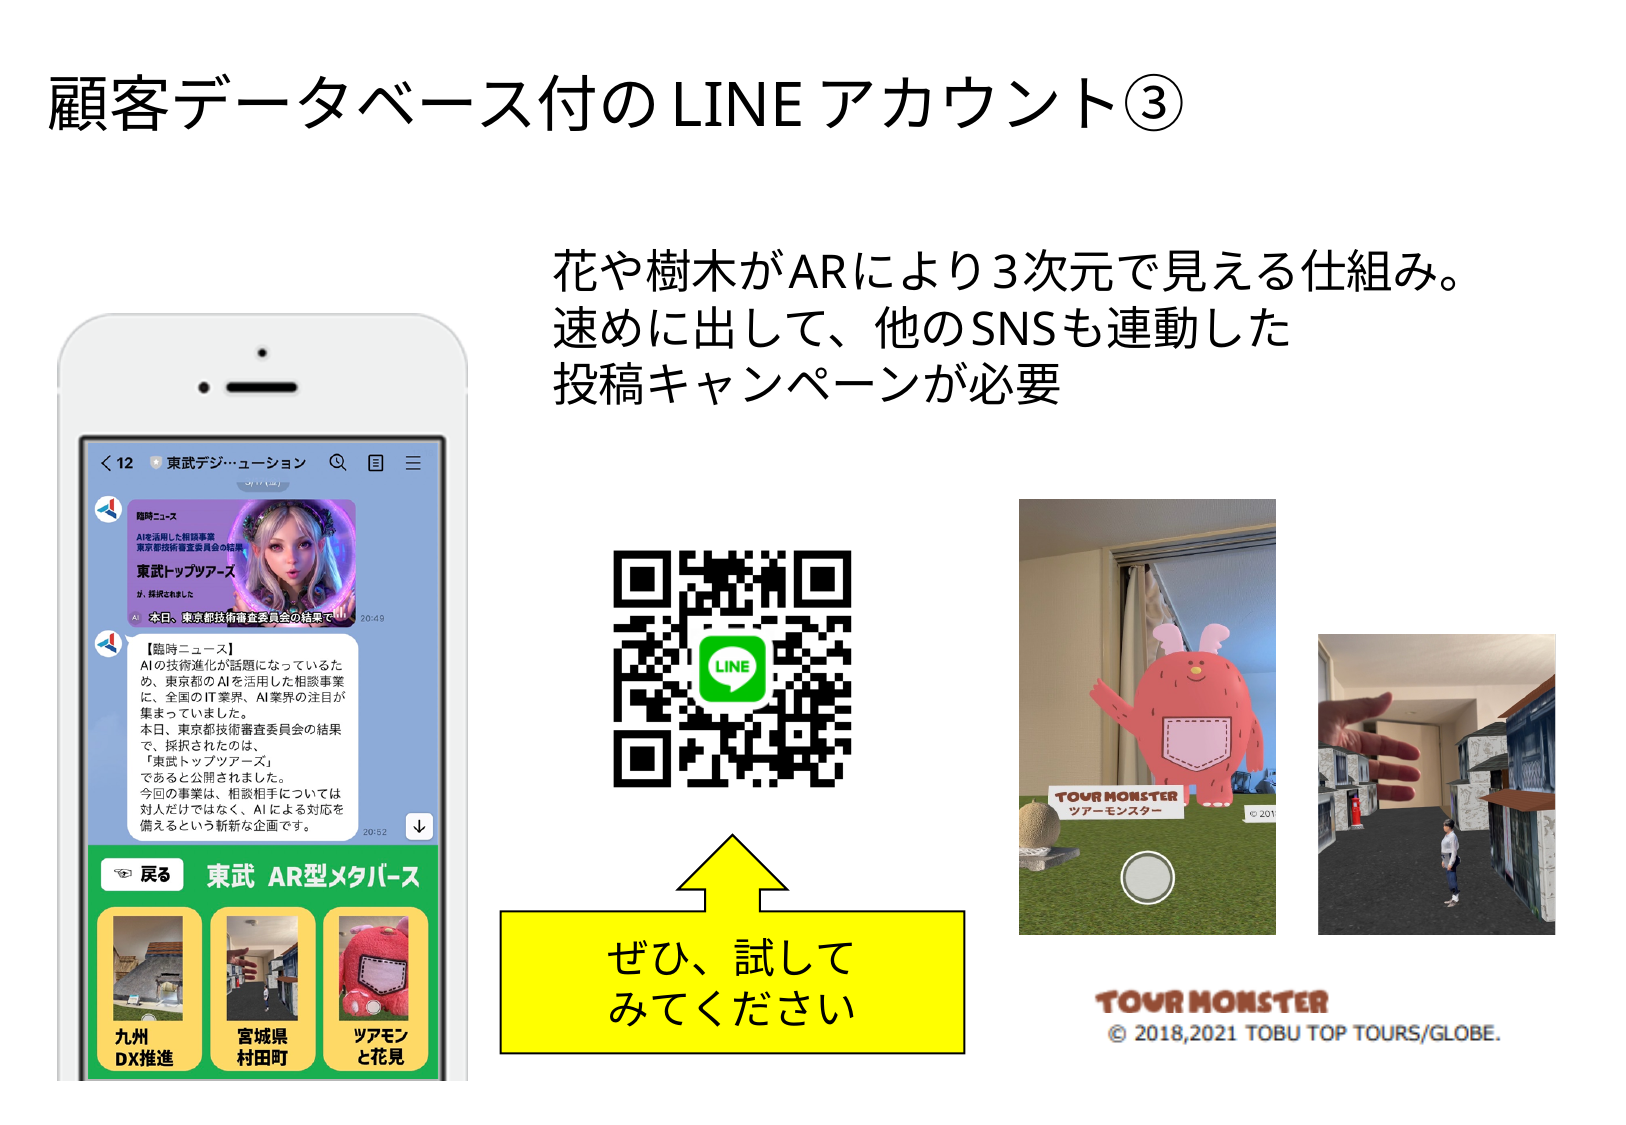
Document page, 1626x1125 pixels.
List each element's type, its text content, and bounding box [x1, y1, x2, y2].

picture [1019, 499, 1276, 935]
text_box 顧客データベース付のLINEアカウント③ [32, 48, 1514, 164]
picture [57, 313, 468, 1081]
picture [1318, 634, 1556, 935]
text_box ぜひ、試して みてください [499, 833, 966, 1055]
picture [581, 517, 884, 820]
list 花や樹木がARにより3次元で見える仕組み。 速めに出して、他のSNSも連動した 投稿キャンペーンが必要 [537, 221, 1556, 422]
picture [1082, 973, 1514, 1051]
